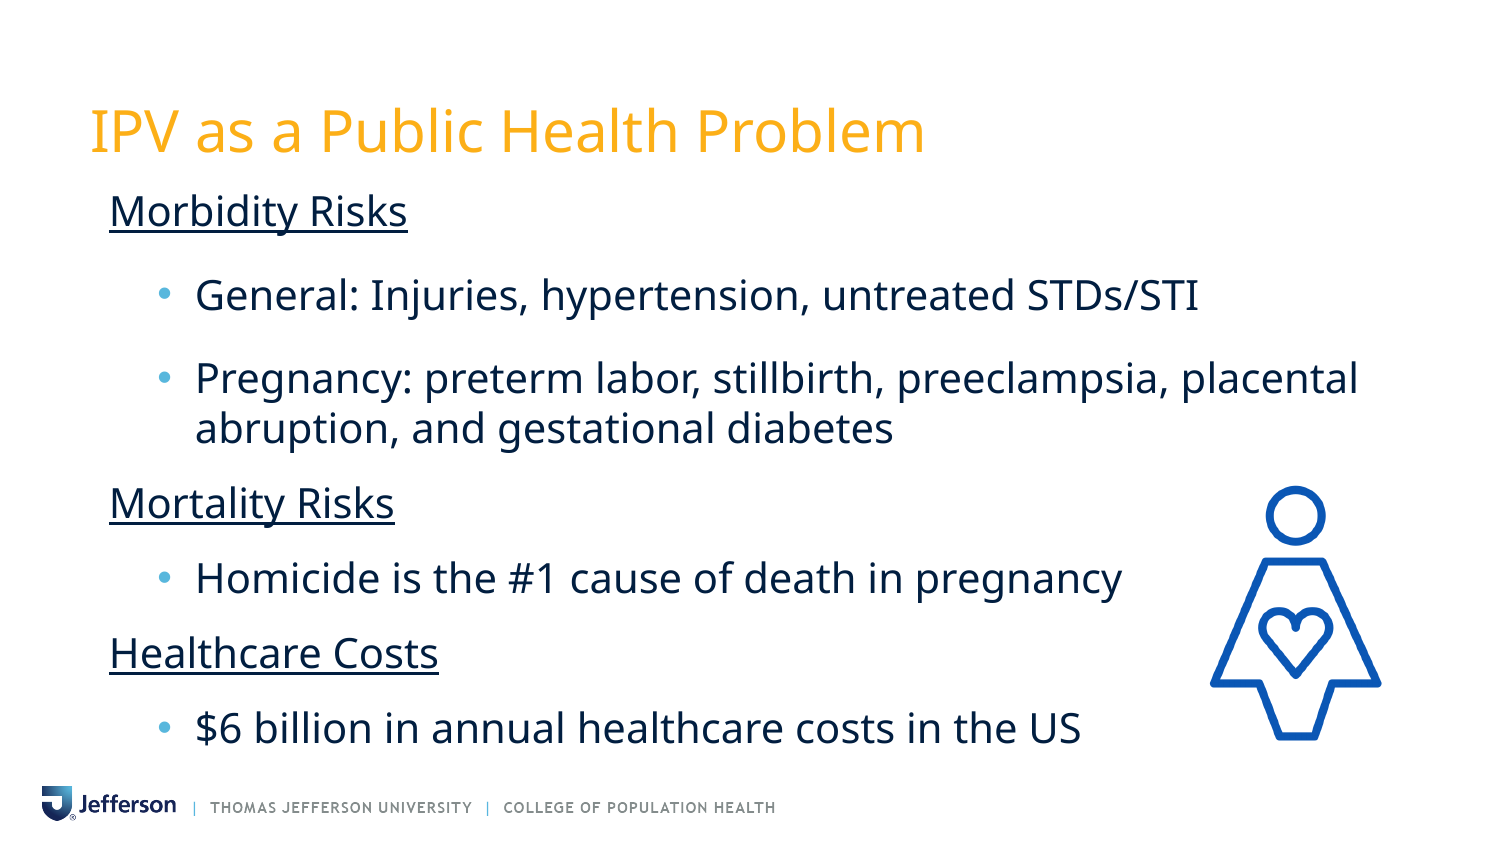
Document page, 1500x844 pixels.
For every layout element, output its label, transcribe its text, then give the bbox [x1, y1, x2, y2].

picture [0, 484, 1500, 844]
list Morbidity Risks General: Injuries, hypertension, untreated STDs/STI Pregnancy: preterm labor, stillbirth, preeclampsia, placental abruption, and gestational diabetes Mortality Risks Homicide is the #1 cause of death in pregnancy Healthcare Costs $6 billion in annual healthcare costs in the US [75, 177, 1425, 734]
title IPV as a Public Health Problem [75, 57, 1425, 177]
